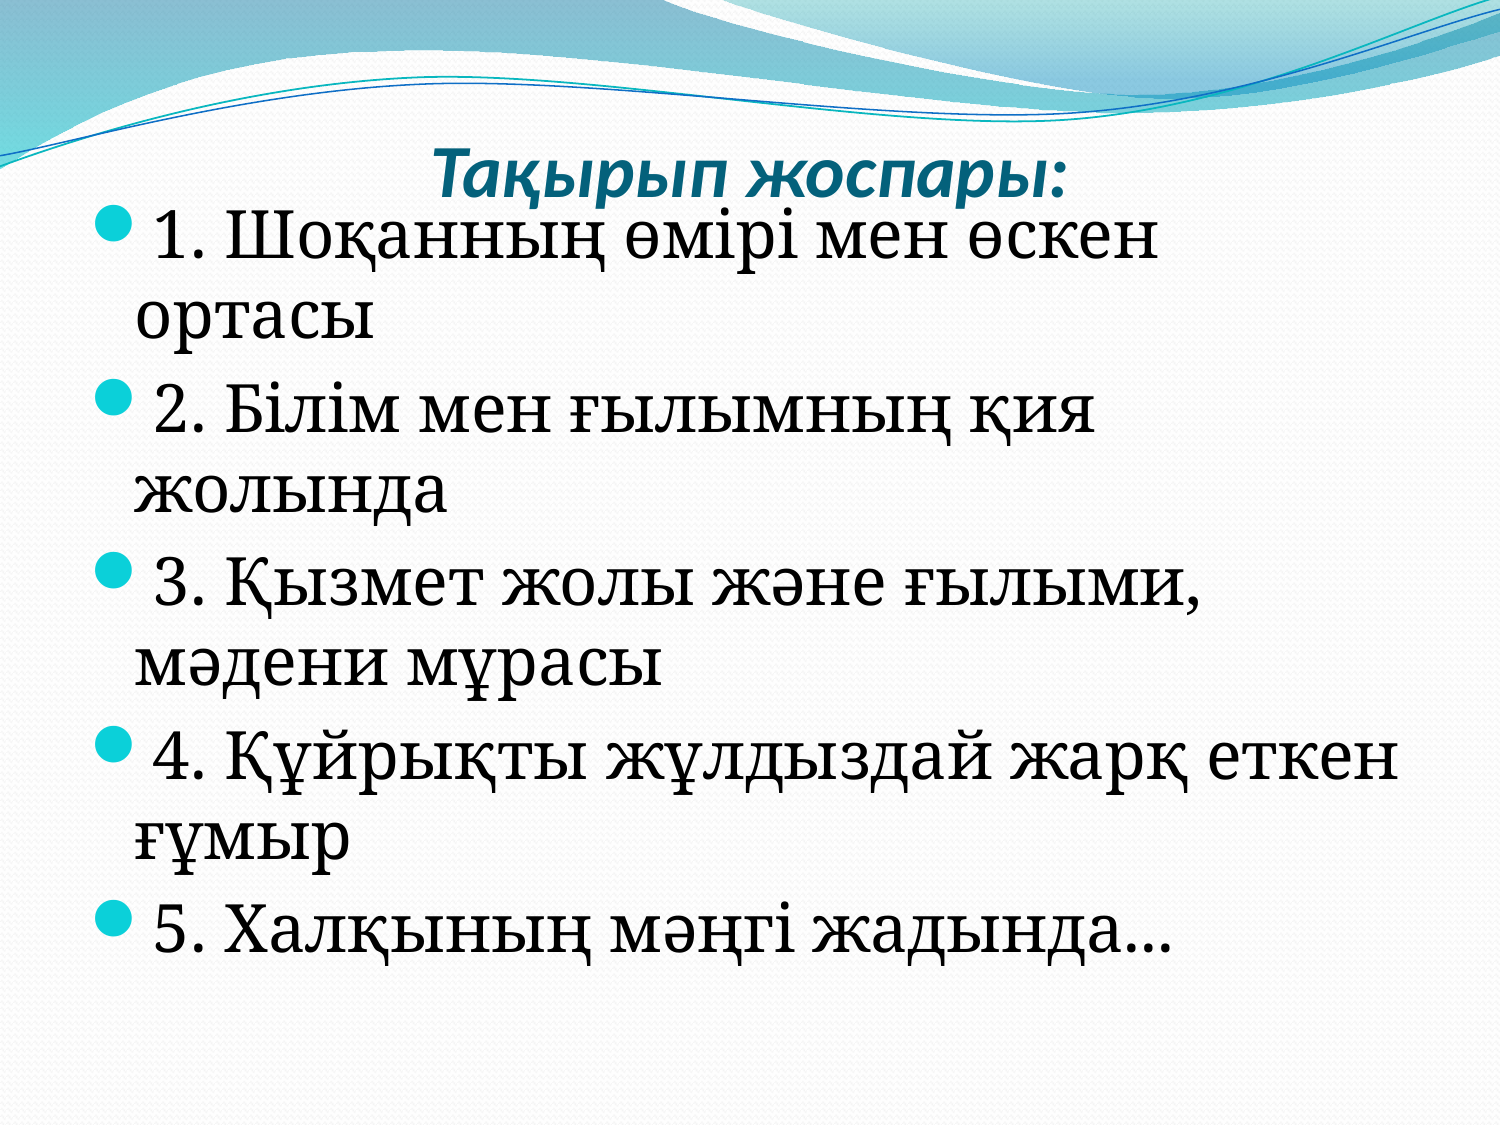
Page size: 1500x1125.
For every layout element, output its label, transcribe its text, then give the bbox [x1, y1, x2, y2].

title Тақырып жоспары: [75, 115, 1425, 184]
list 1. Шоқанның өмірі мен өскен ортасы 2. Білім мен ғылымның қия жолында 3. Қызмет жолы және ғылыми, мәдени мұрасы 4. Құйрықты жұлдыздай жарқ еткен ғұмыр 5. Халқының мәңгі жадында... [75, 184, 1425, 1038]
